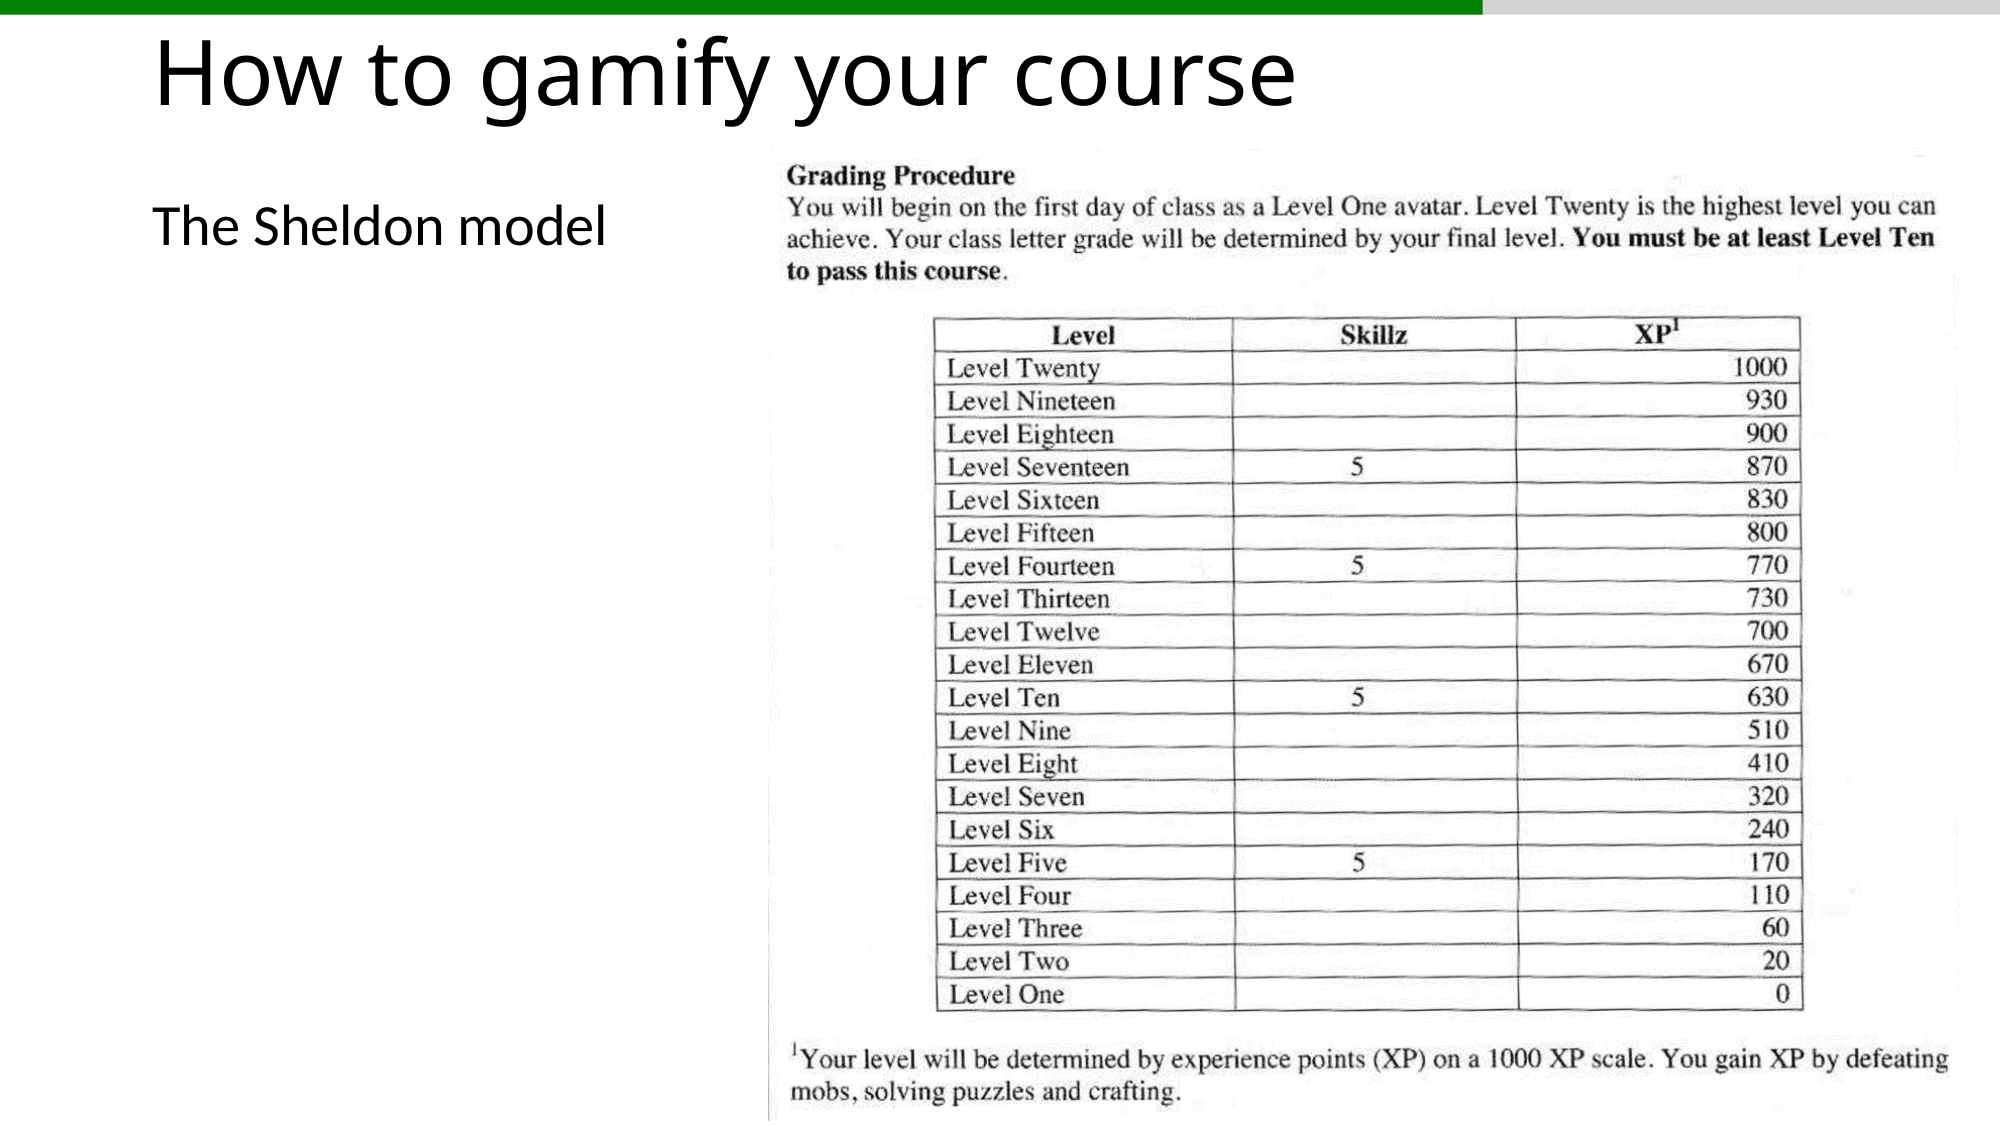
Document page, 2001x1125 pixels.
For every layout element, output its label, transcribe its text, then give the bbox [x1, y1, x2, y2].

list The Sheldon model [137, 187, 768, 298]
picture [768, 144, 1960, 1121]
text_box [0, 0, 1484, 16]
title How to gamify your course [137, 19, 1863, 133]
text_box [1484, 0, 2000, 16]
